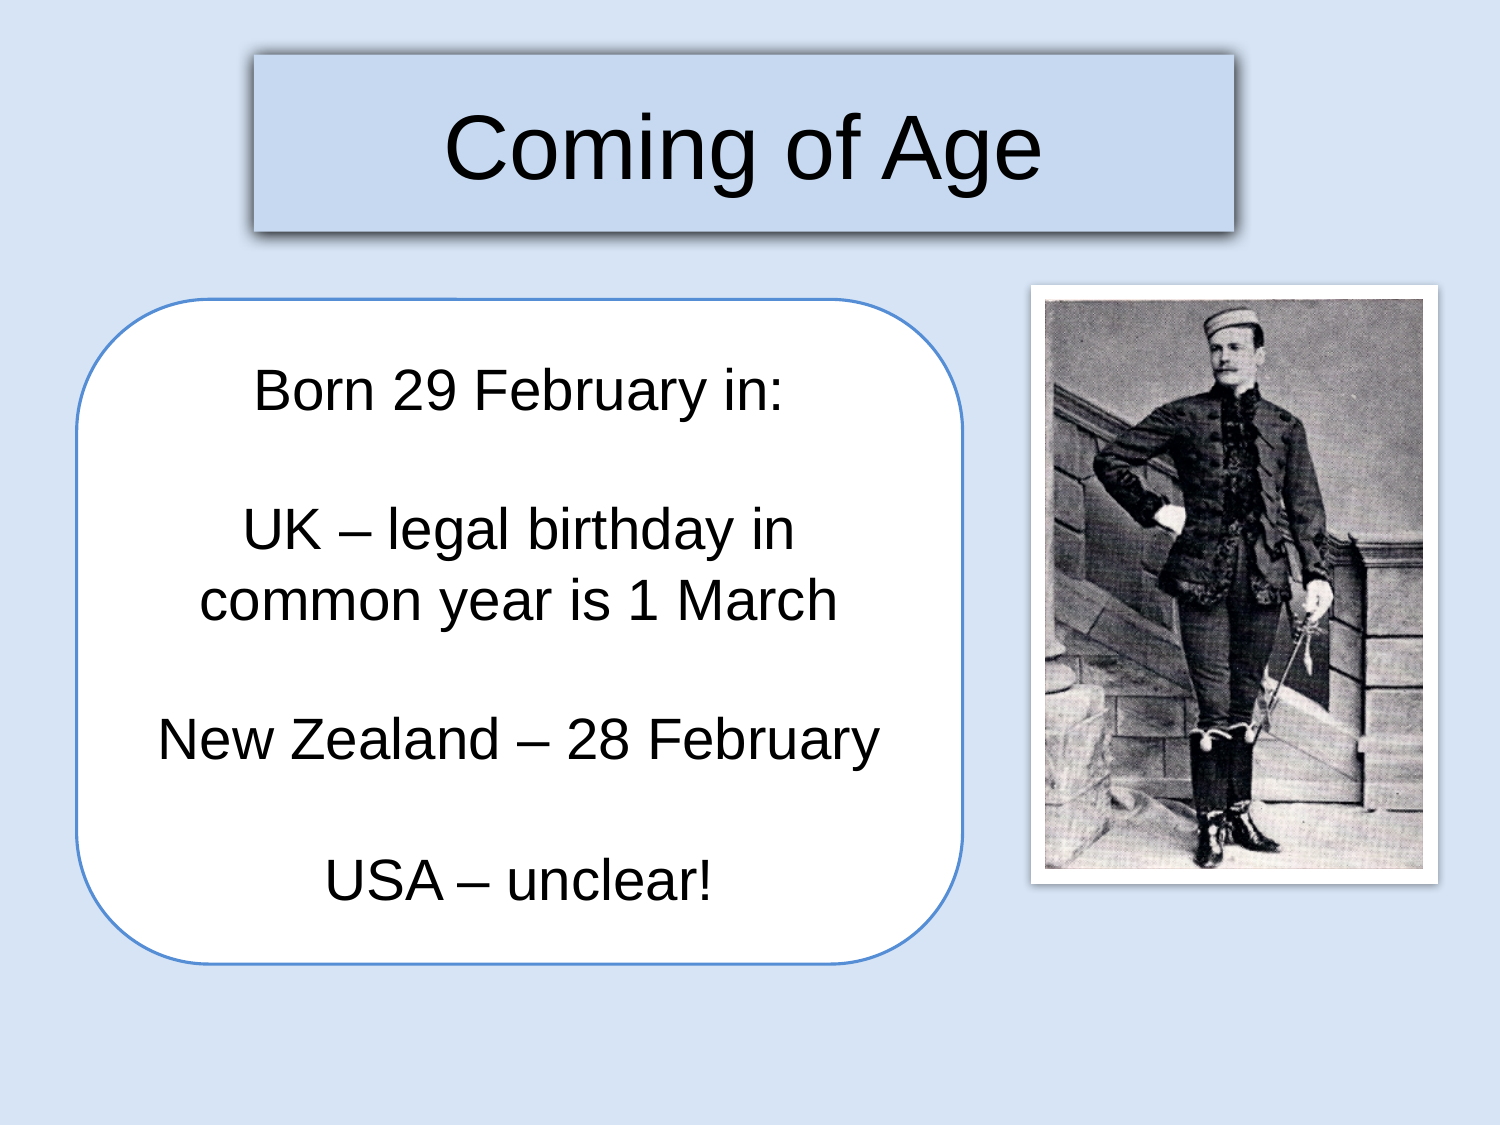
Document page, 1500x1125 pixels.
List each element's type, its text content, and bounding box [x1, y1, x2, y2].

text_box Coming of Age [253, 54, 1235, 232]
text_box Born 29 February in: UK – legal birthday in common year is 1 March New Zealand – 28 February USA – unclear! [74, 297, 965, 967]
picture [1044, 299, 1424, 870]
